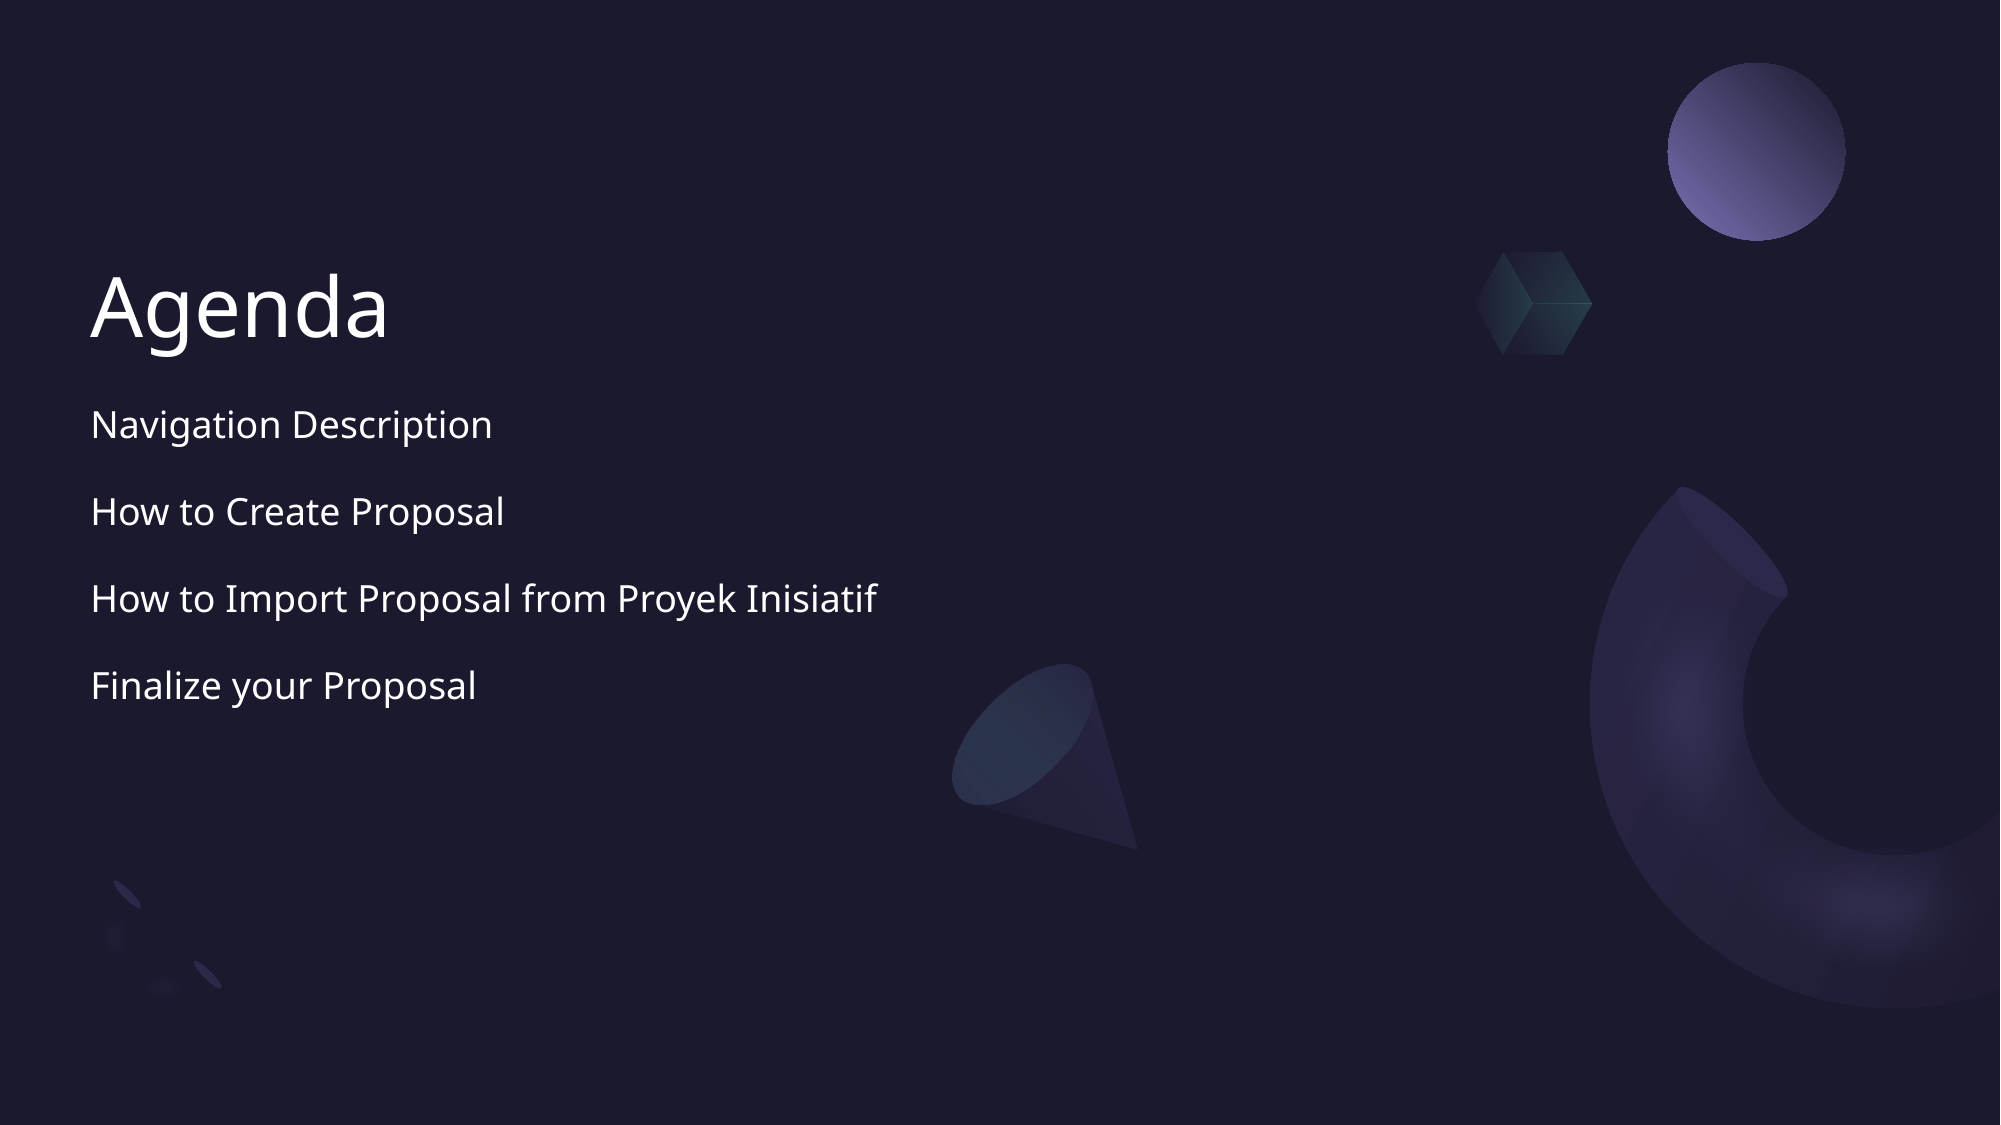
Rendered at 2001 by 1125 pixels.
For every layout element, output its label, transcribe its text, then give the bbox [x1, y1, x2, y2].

title Agenda [90, 79, 1910, 356]
list Navigation Description How to Create Proposal How to Import Proposal from Proyek Inisiatif Finalize your Proposal [90, 396, 1910, 1039]
